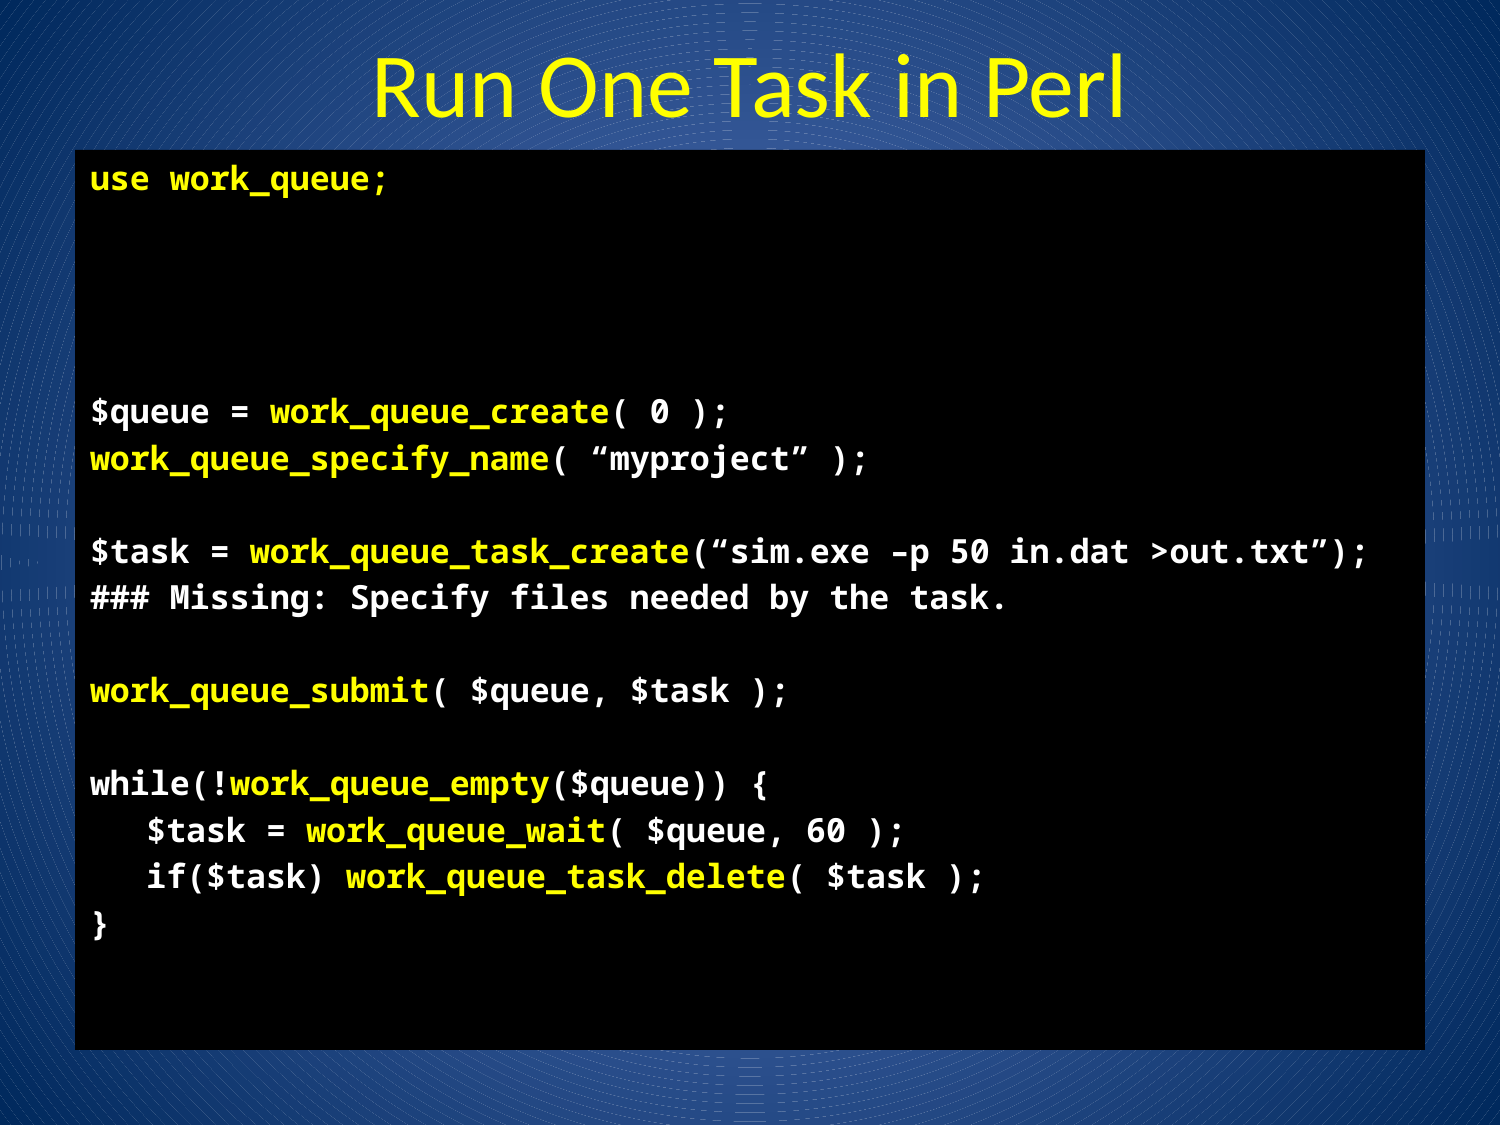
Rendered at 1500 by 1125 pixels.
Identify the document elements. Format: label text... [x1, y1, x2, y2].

title Run One Task in Perl [75, 0, 1425, 149]
list use work_queue; $queue = work_queue_create( 0 ); work_queue_specify_name( “myproject” ); $task = work_queue_task_create(“sim.exe –p 50 in.dat >out.txt”); ### Missing: Specify files needed by the task. work_queue_submit( $queue, $task ); while(!work_queue_empty($queue)) { $task = work_queue_wait( $queue, 60 ); if($task) work_queue_task_delete( $task ); } [75, 149, 1425, 1050]
